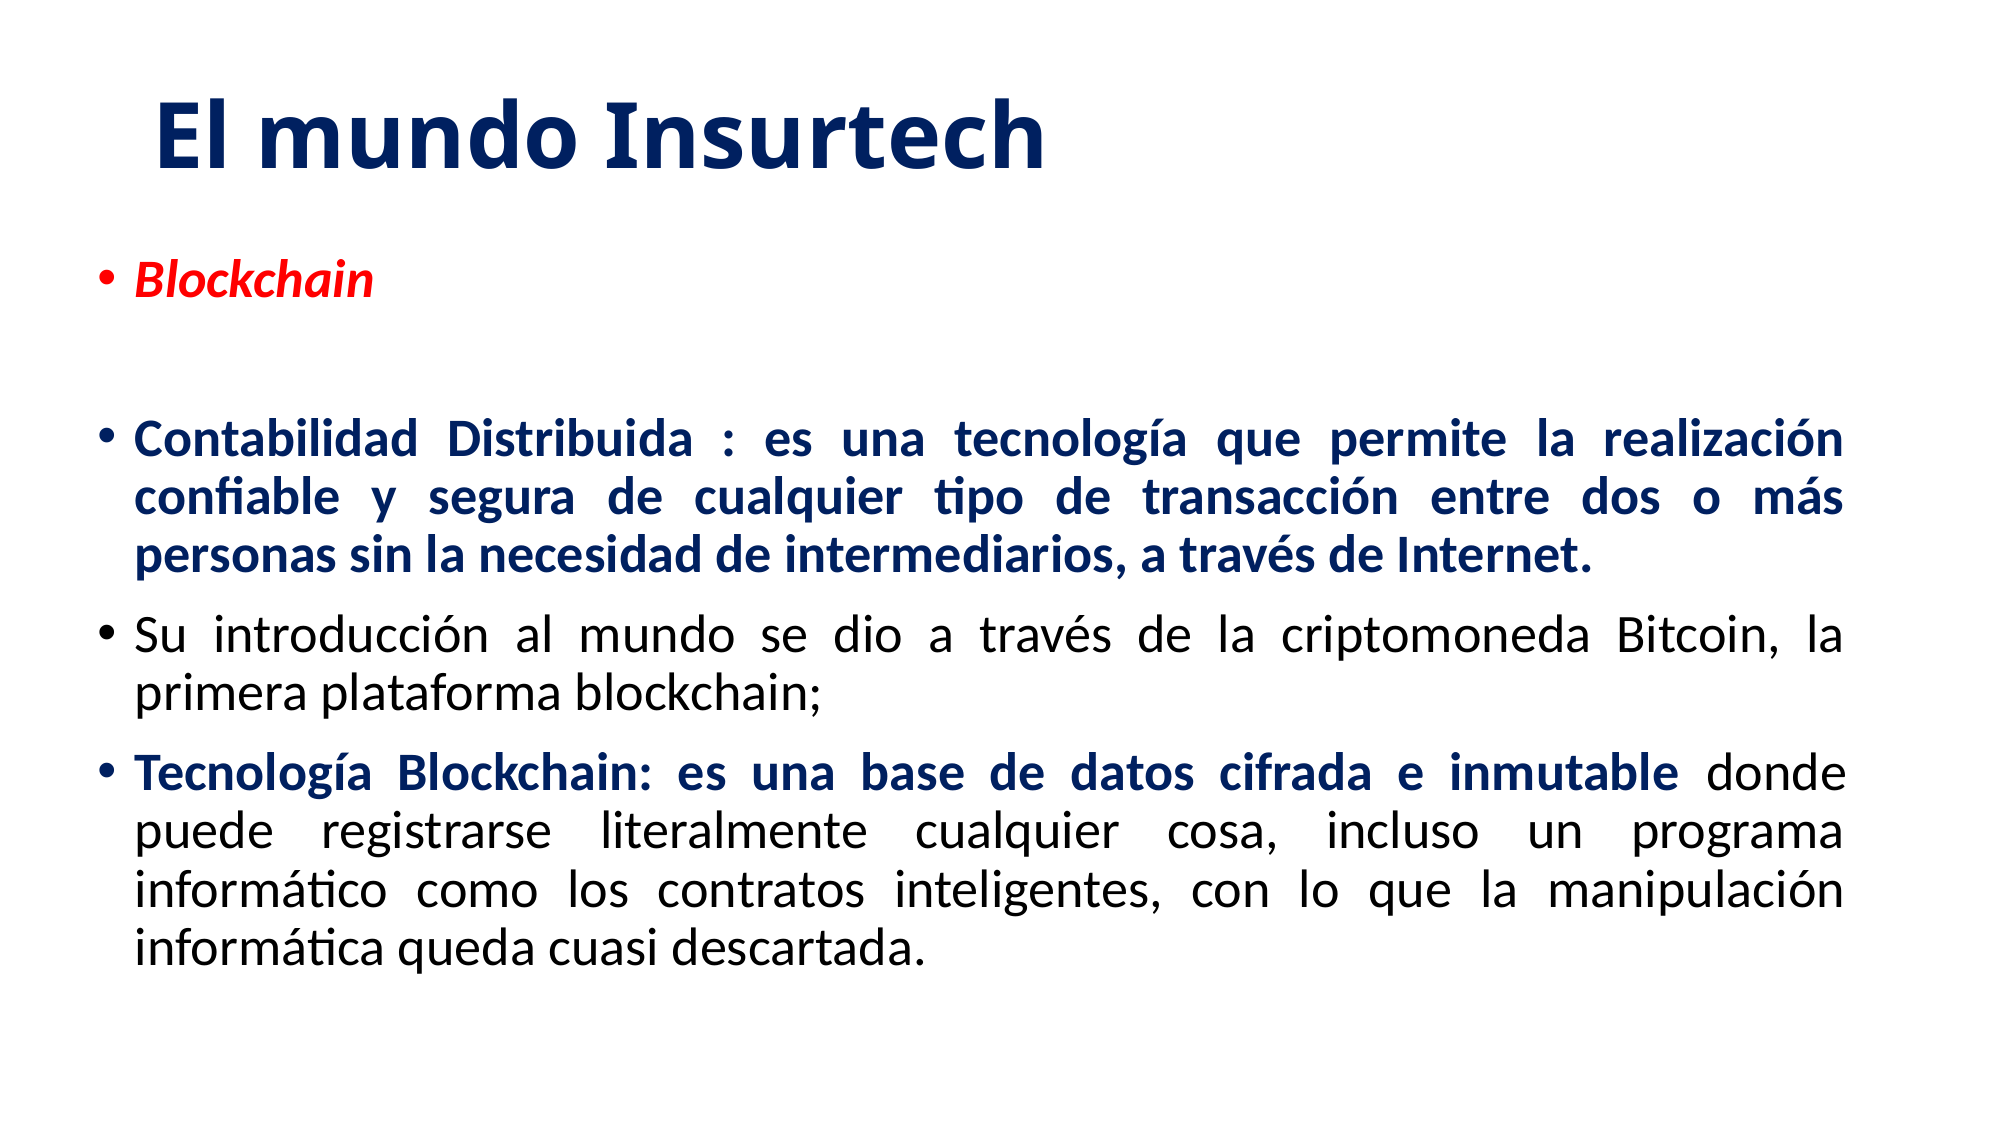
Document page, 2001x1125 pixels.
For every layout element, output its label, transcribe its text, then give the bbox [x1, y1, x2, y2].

title El mundo Insurtech [137, 59, 1863, 218]
list Blockchain Contabilidad Distribuida : es una tecnología que permite la realización confiable y segura de cualquier tipo de transacción entre dos o más personas sin la necesidad de intermediarios, a través de Internet. Su introducción al mundo se dio a través de la criptomoneda Bitcoin, la primera plataforma blockchain; Tecnología Blockchain: es una base de datos cifrada e inmutable donde puede registrarse literalmente cualquier cosa, incluso un programa informático como los contratos inteligentes, con lo que la manipulación informática queda cuasi descartada. [82, 242, 1863, 1107]
